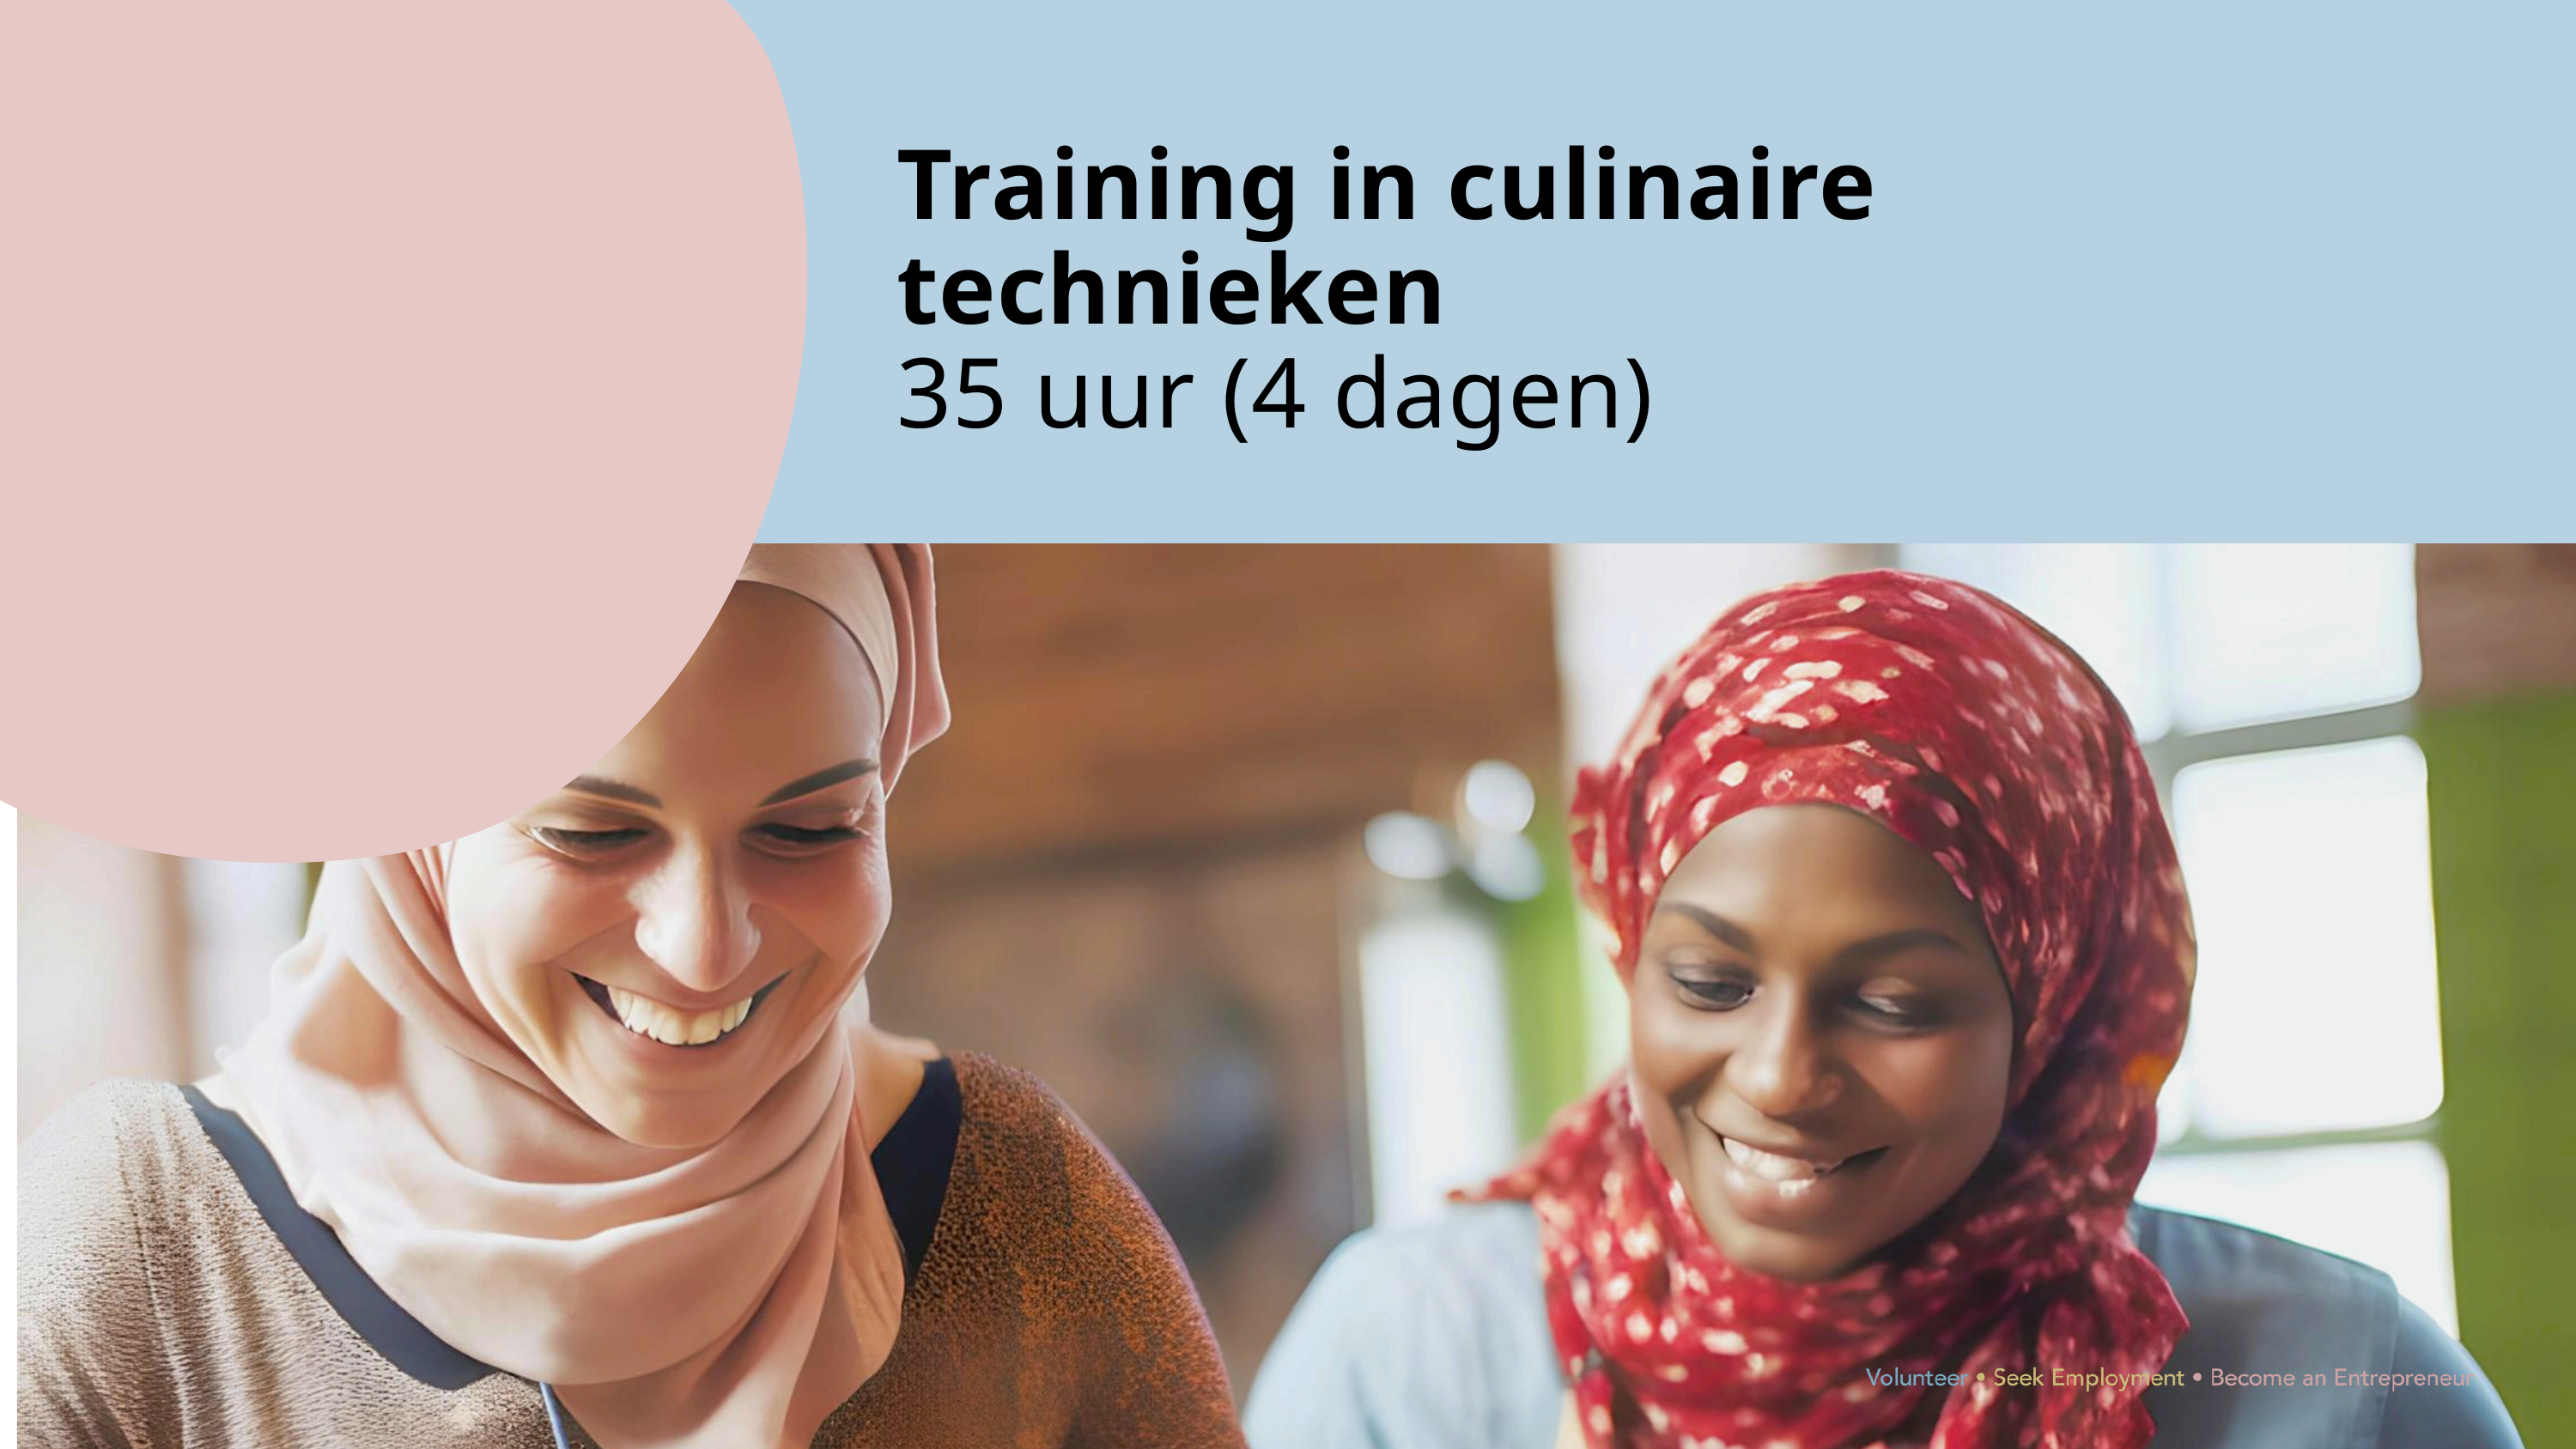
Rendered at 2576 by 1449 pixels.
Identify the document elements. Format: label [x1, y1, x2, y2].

text_box [7, 10, 808, 864]
text_box [810, 10, 2576, 544]
text_box [16, 554, 2576, 1449]
text_box [1827, 1347, 2538, 1421]
